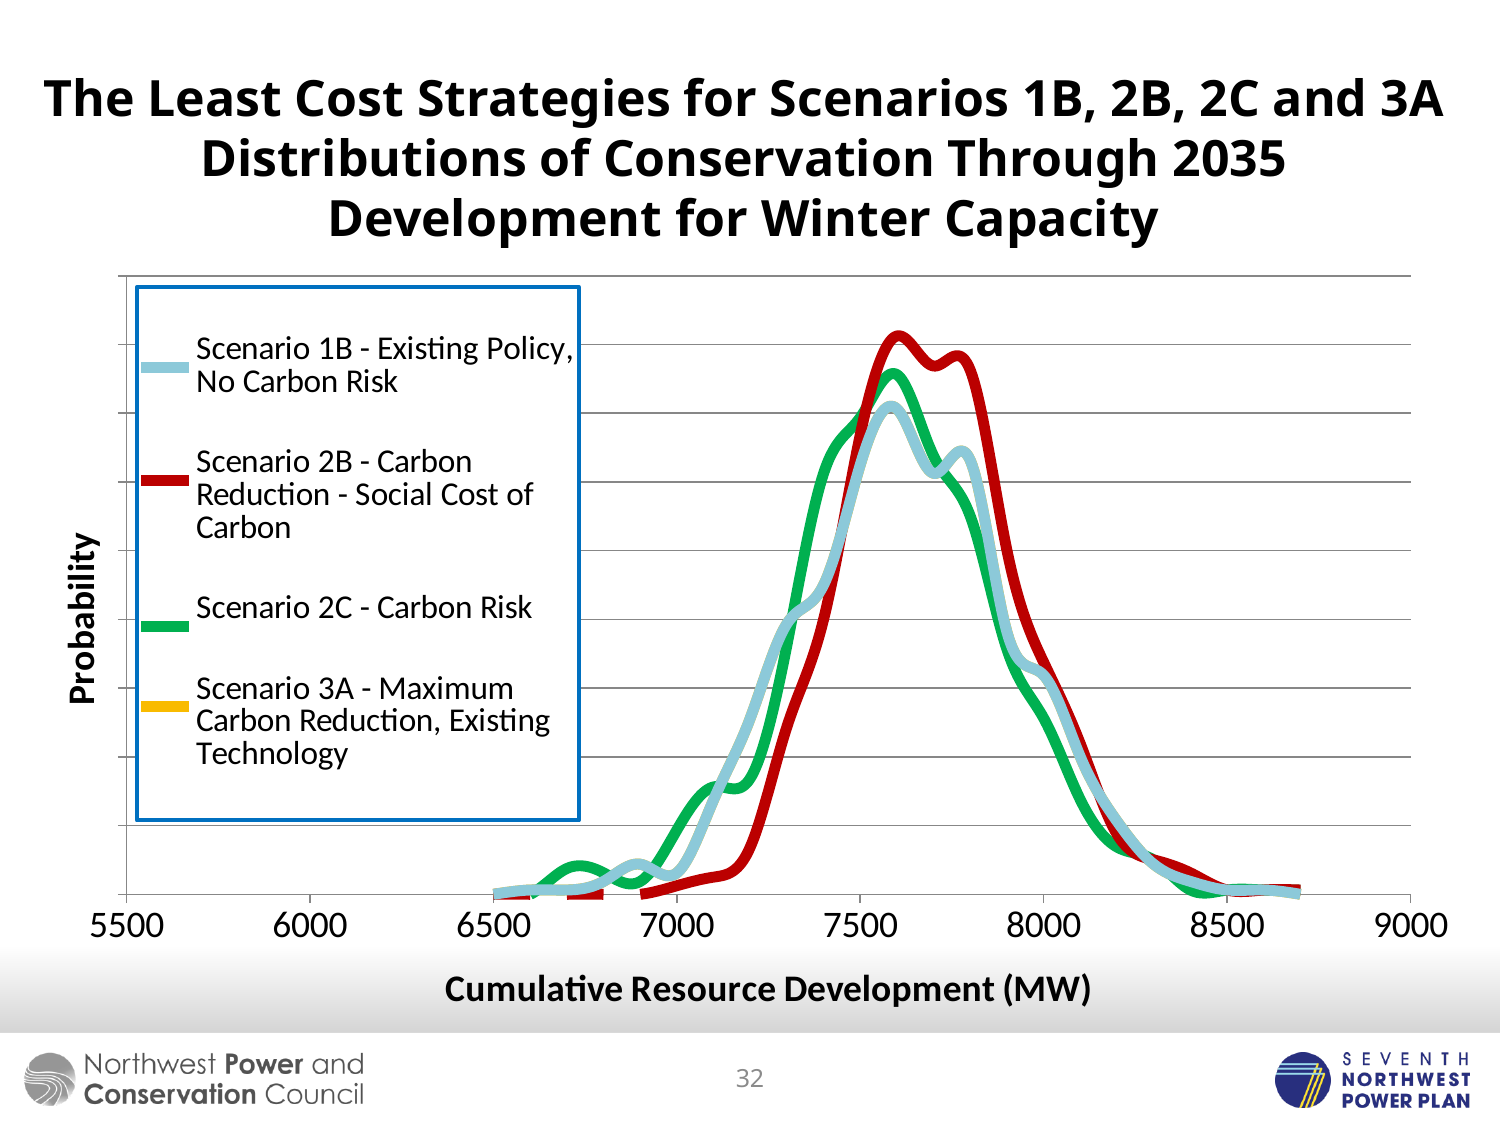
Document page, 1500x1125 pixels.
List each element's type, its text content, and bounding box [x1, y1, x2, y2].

chart [37, 274, 1463, 1026]
picture [1275, 1052, 1470, 1108]
title The Least Cost Strategies for Scenarios 1B, 2B, 2C and 3A Distributions of Conservation Through 2035 Development for Winter Capacity [24, 24, 1463, 288]
slide_number 32 [575, 1050, 925, 1110]
